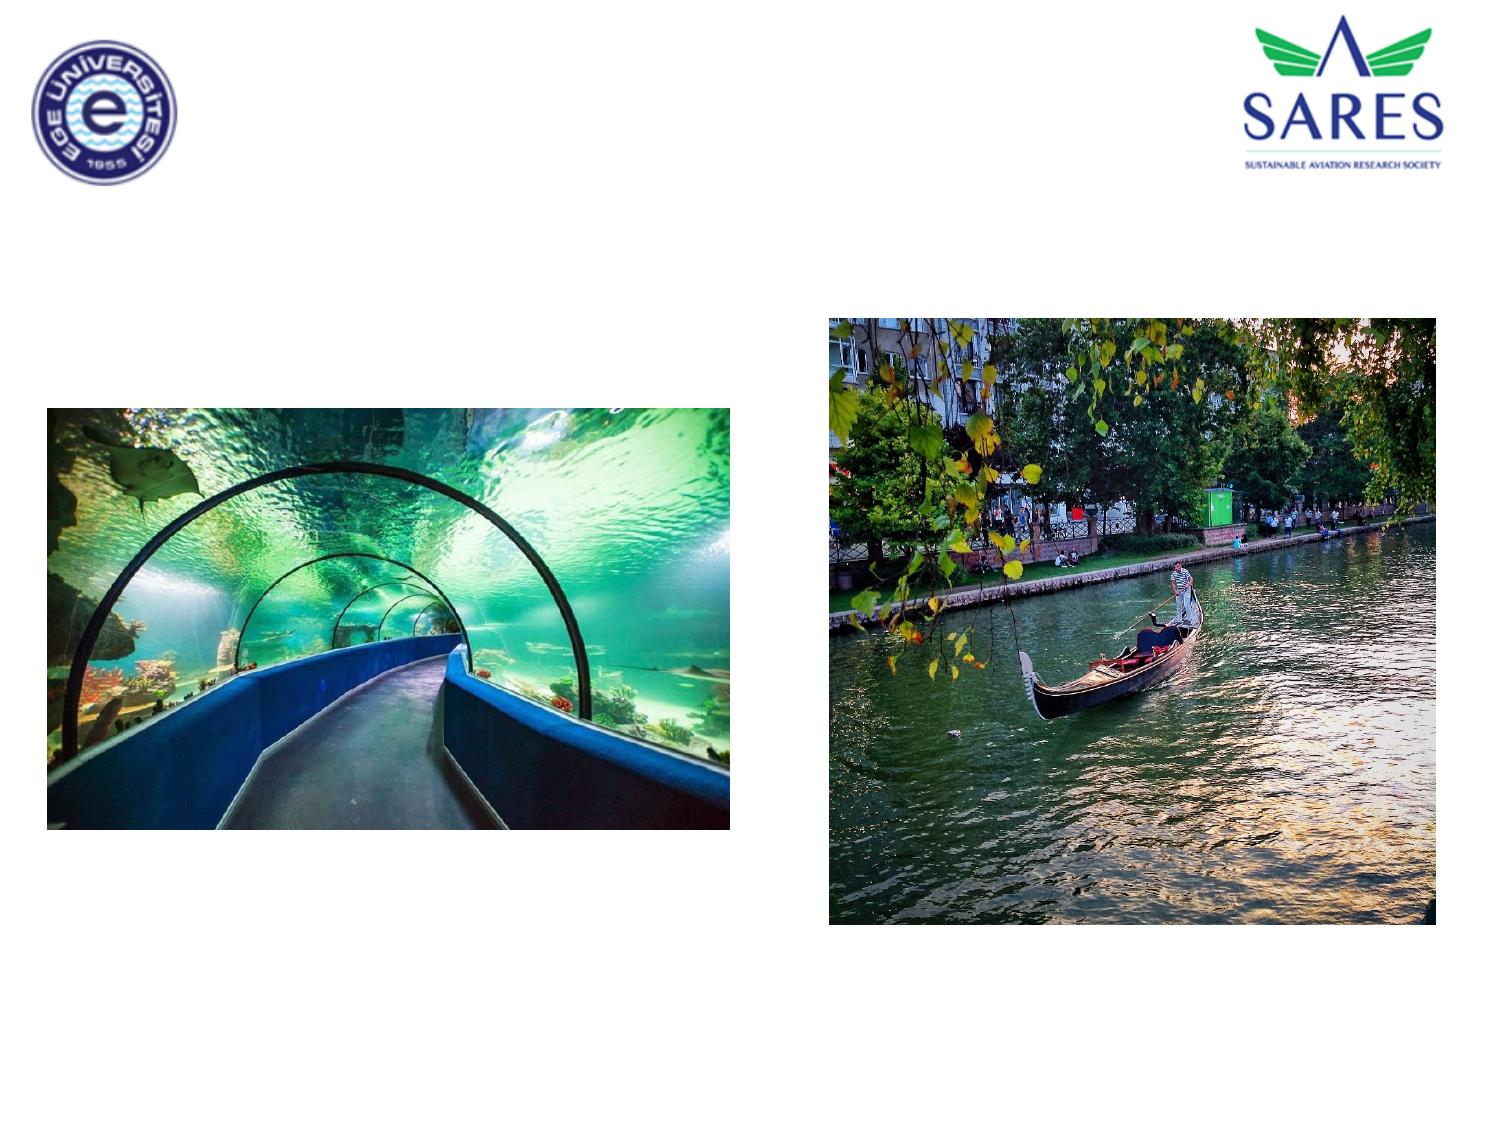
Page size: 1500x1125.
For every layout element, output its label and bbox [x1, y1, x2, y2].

picture [47, 408, 730, 830]
picture [8, 37, 198, 216]
picture [1195, 12, 1500, 173]
picture [829, 318, 1436, 925]
